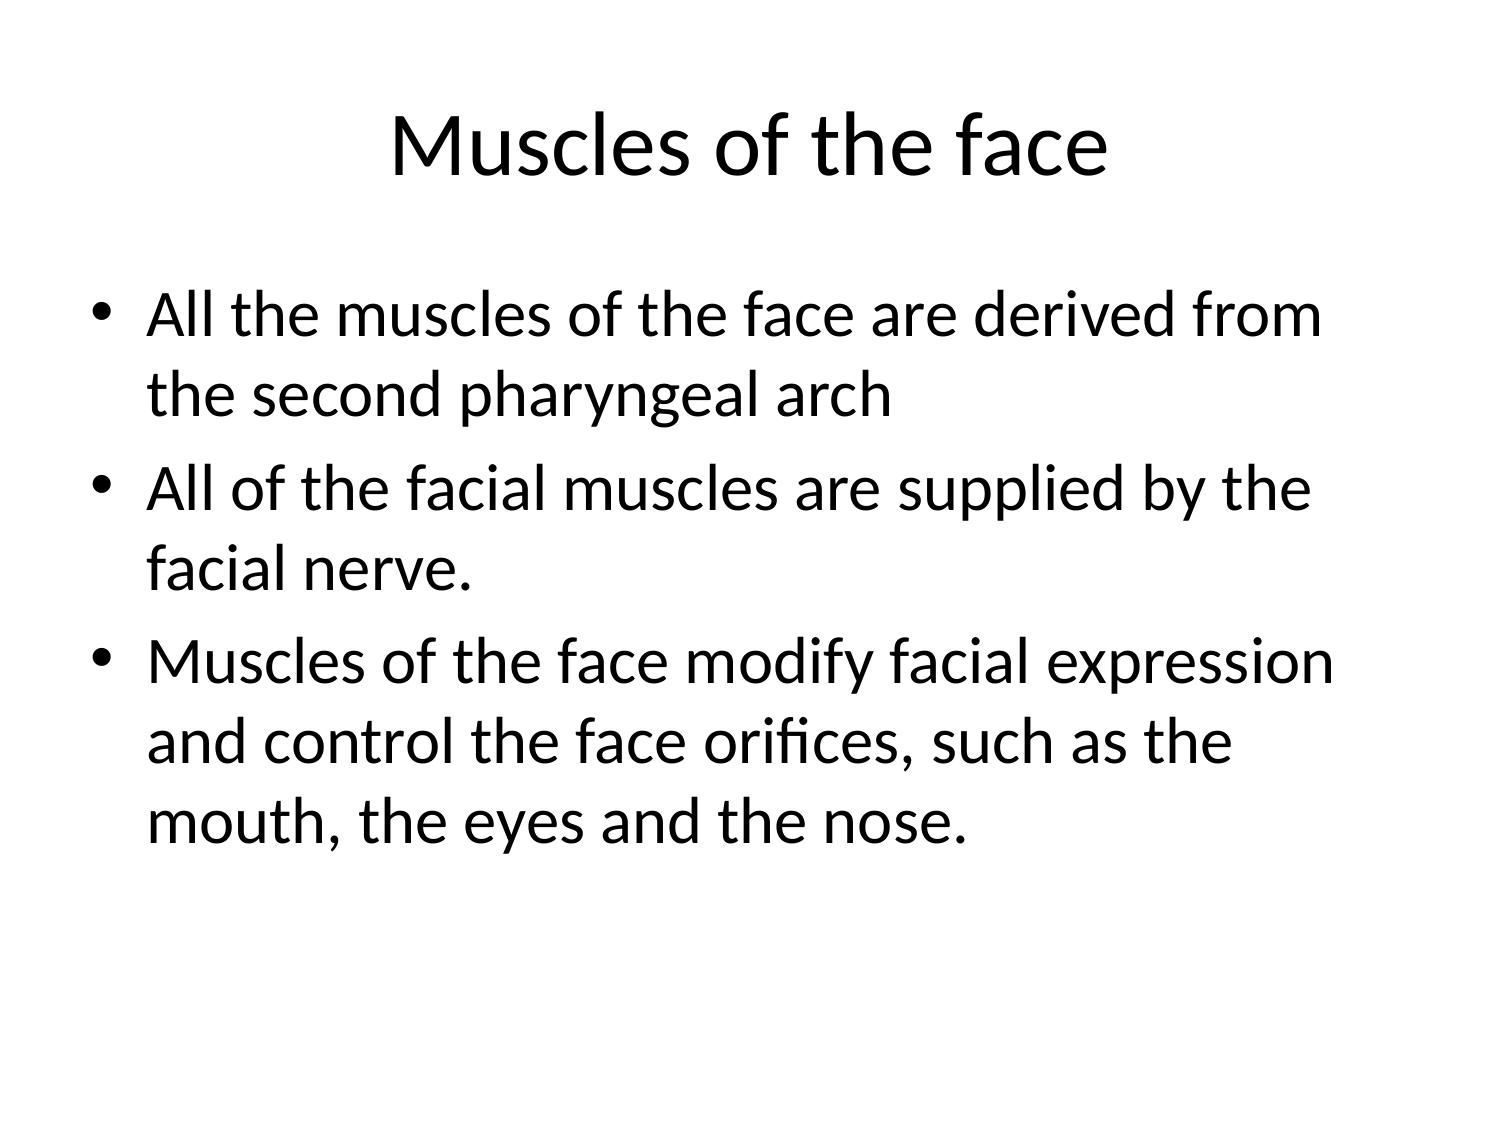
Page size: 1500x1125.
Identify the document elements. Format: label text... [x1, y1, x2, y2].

title Muscles of the face [74, 44, 1426, 233]
list All the muscles of the face are derived from the second pharyngeal arch All of the facial muscles are supplied by the facial nerve. Muscles of the face modify facial expression and control the face orifices, such as the mouth, the eyes and the nose. [74, 262, 1426, 1006]
